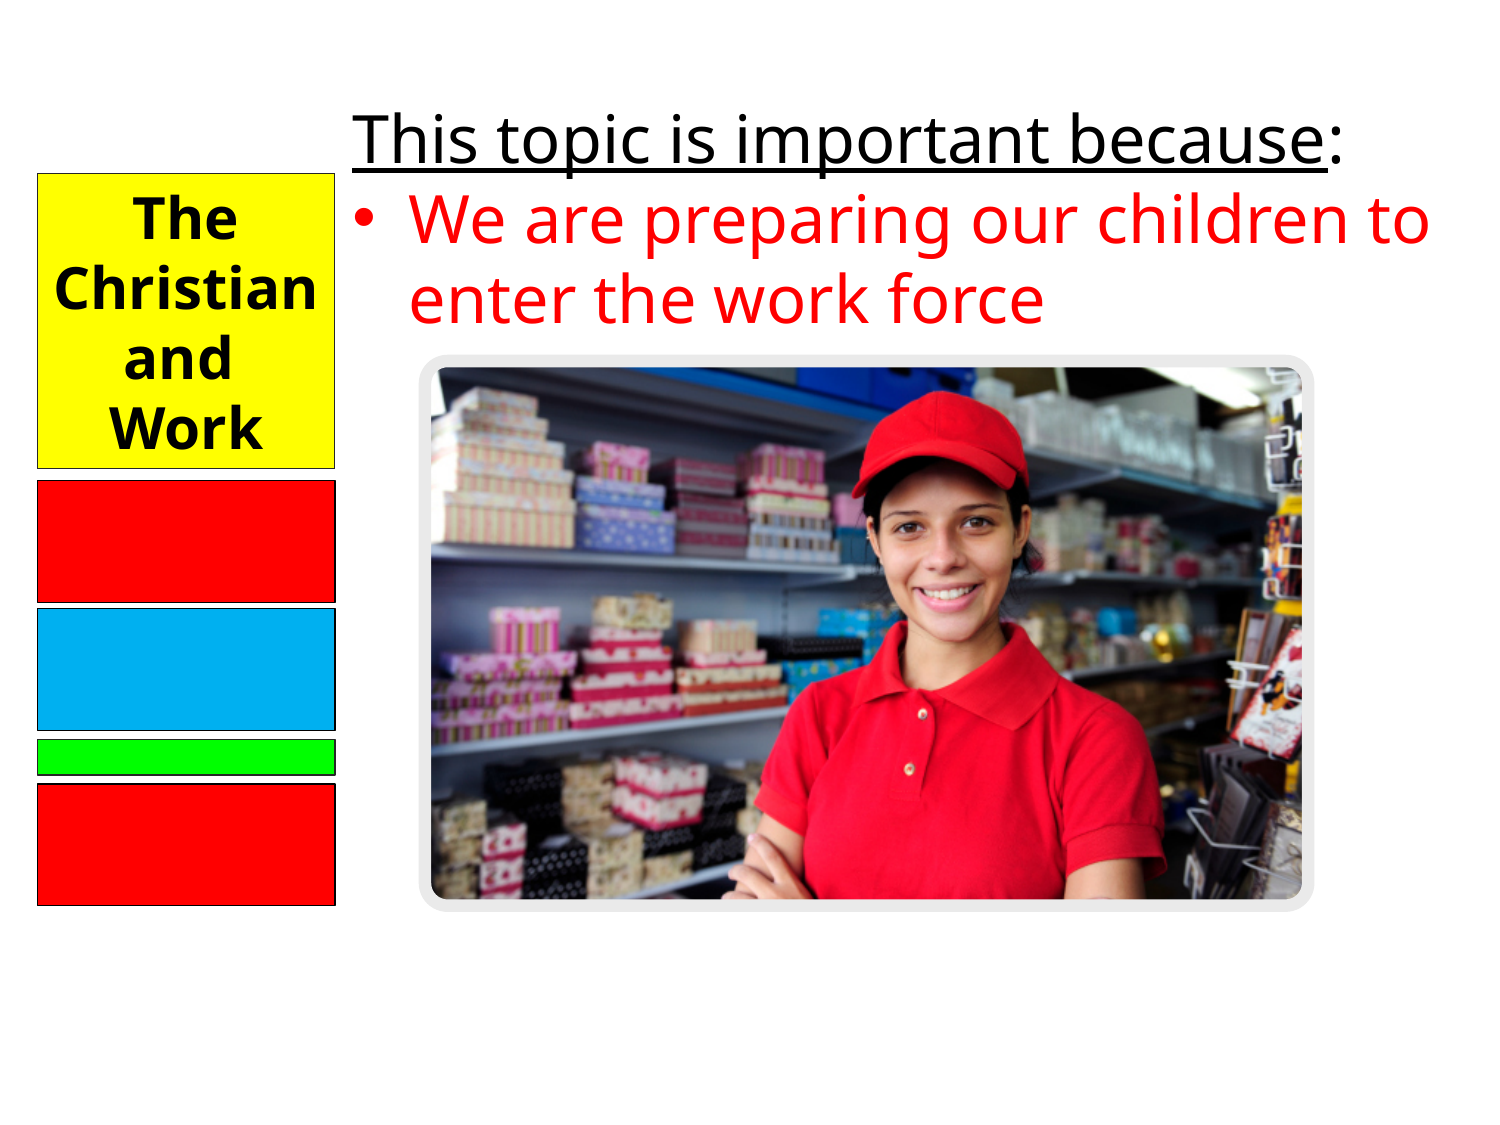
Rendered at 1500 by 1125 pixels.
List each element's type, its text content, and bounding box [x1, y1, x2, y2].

text_box [37, 608, 335, 731]
text_box [37, 783, 335, 906]
text_box This topic is important because: We are preparing our children to enter the work force [337, 89, 1475, 344]
text_box [37, 739, 335, 775]
text_box The Christian and Work [37, 173, 335, 469]
text_box [37, 480, 335, 603]
picture [424, 360, 1309, 906]
